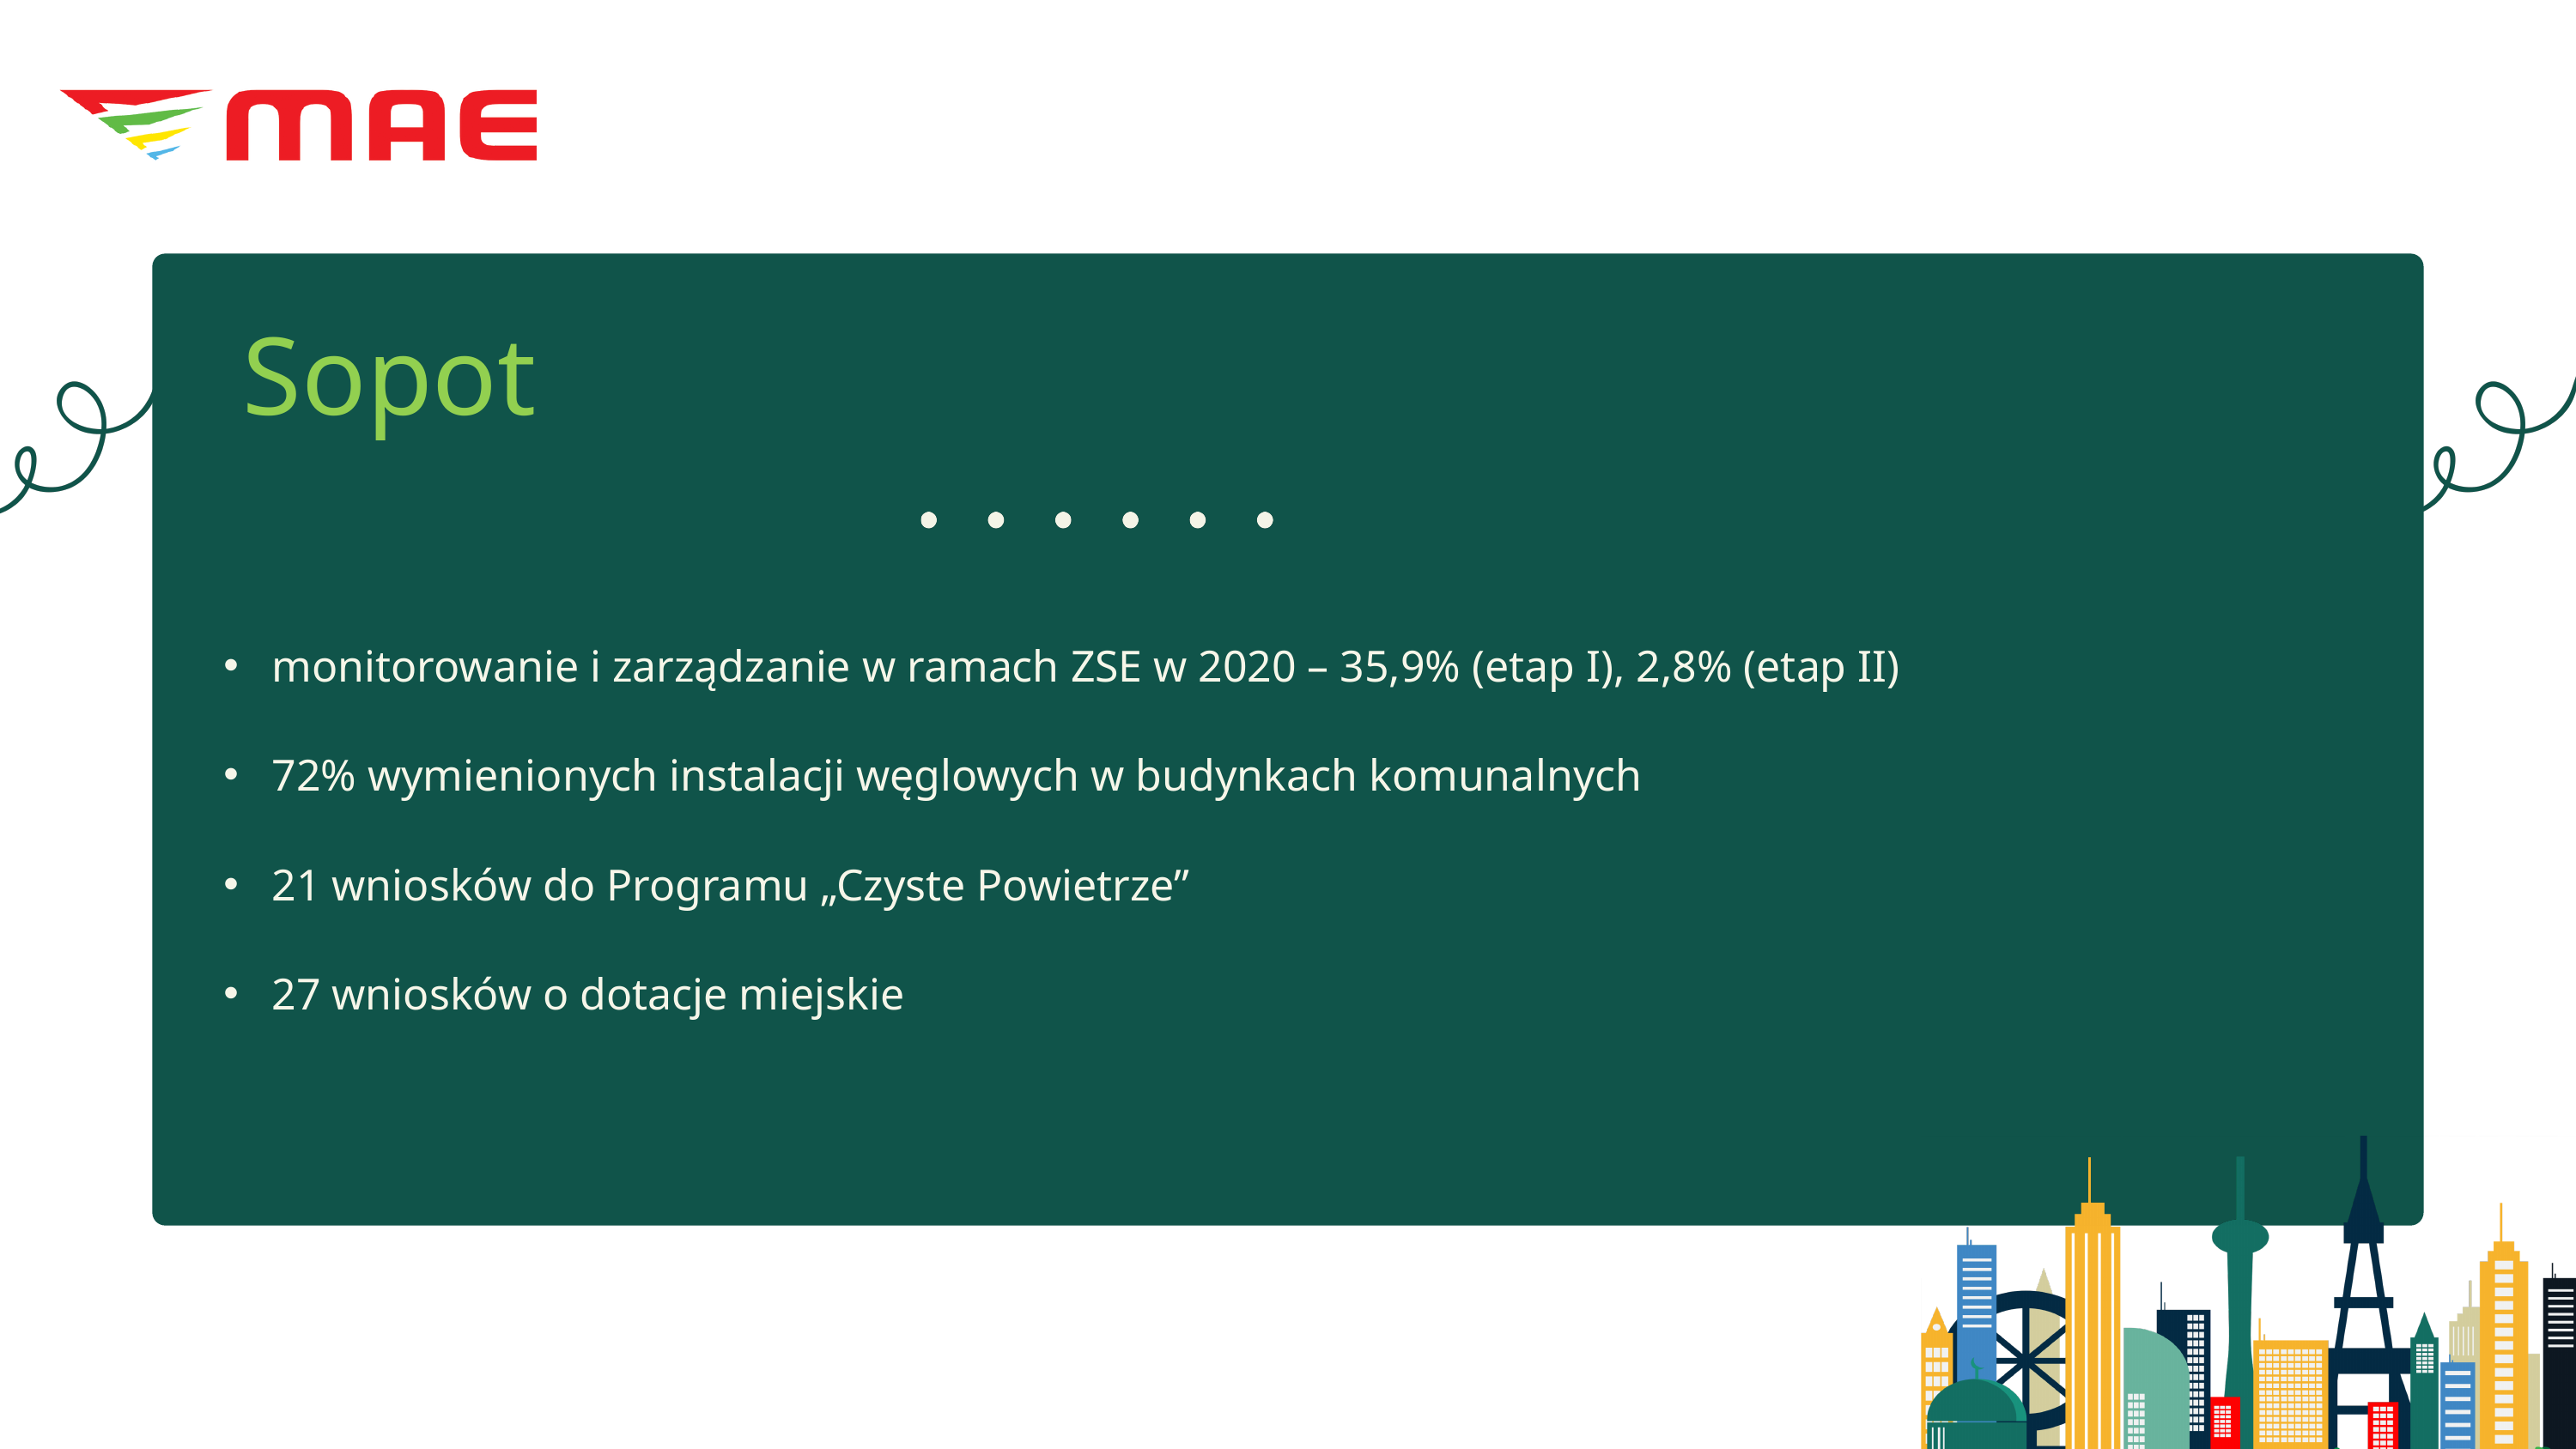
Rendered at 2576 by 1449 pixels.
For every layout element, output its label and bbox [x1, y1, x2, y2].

text_box [152, 222, 2424, 1226]
text_box [32, 62, 563, 188]
text_box [2430, 345, 2576, 523]
text_box [1921, 1136, 2576, 1449]
text_box [0, 345, 146, 523]
